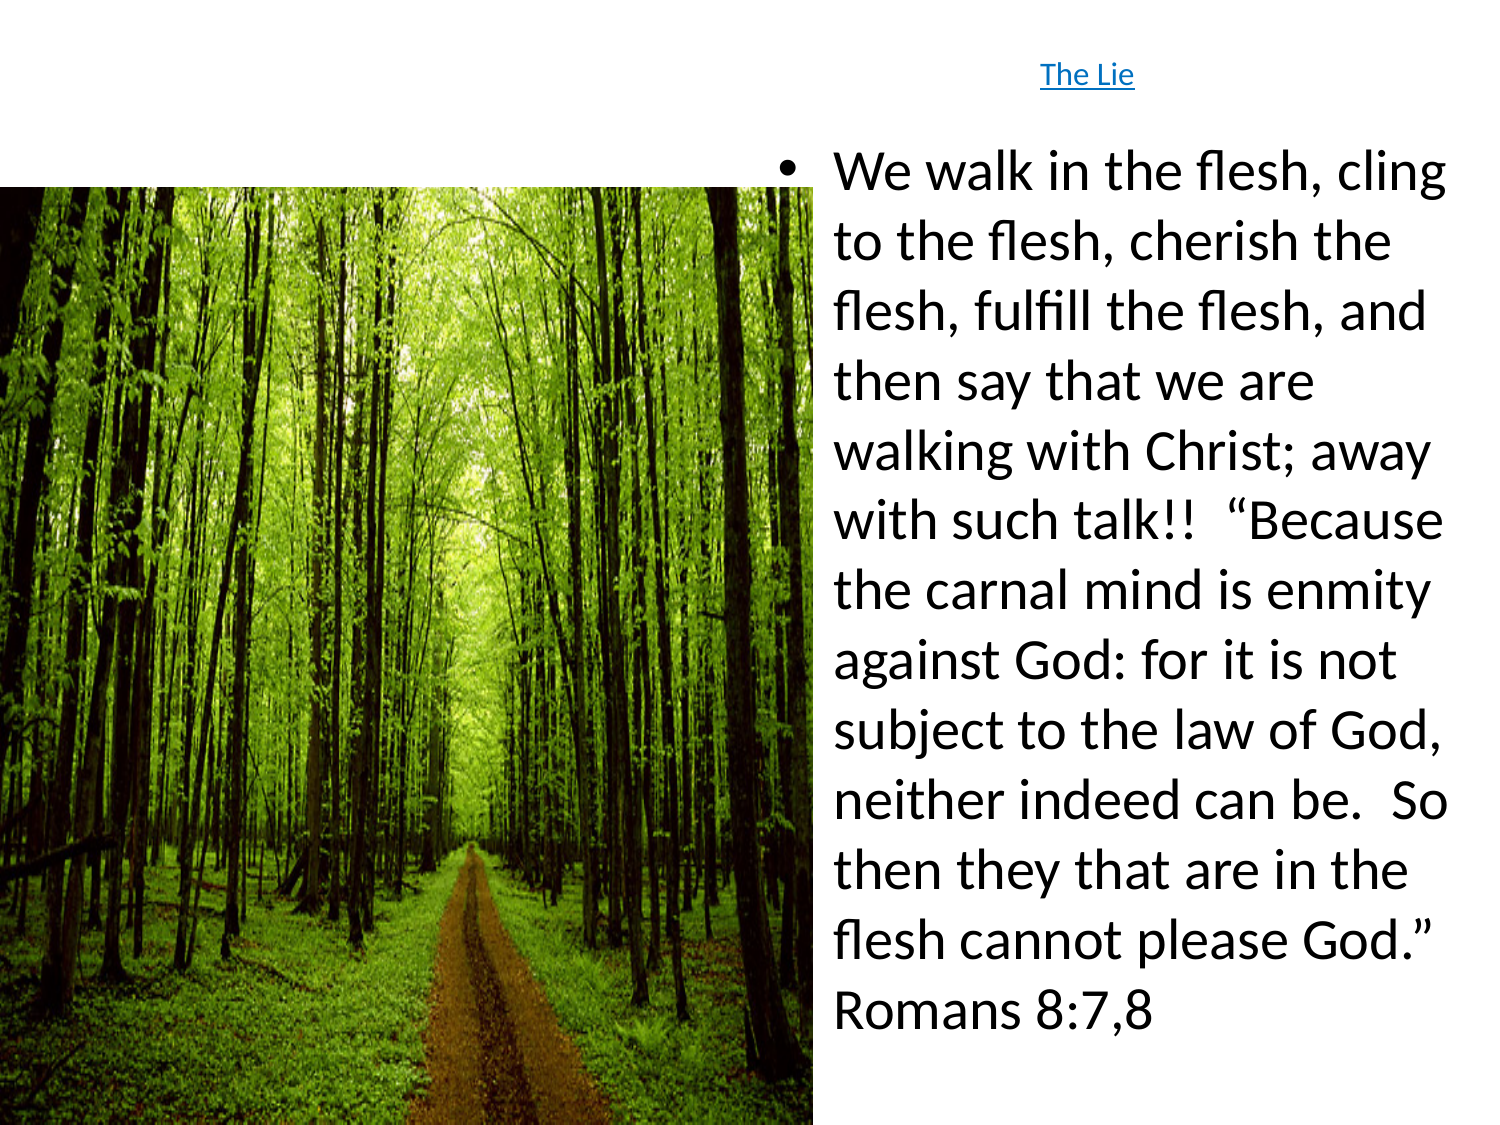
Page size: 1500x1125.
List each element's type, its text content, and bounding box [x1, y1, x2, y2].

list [0, 187, 813, 1125]
list We walk in the flesh, cling to the flesh, cherish the flesh, fulfill the flesh, and then say that we are walking with Christ; away with such talk!! “Because the carnal mind is enmity against God: for it is not subject to the law of God, neither indeed can be. So then they that are in the flesh cannot please God.” Romans 8:7,8 [762, 125, 1500, 1125]
title The Lie [750, 45, 1425, 100]
